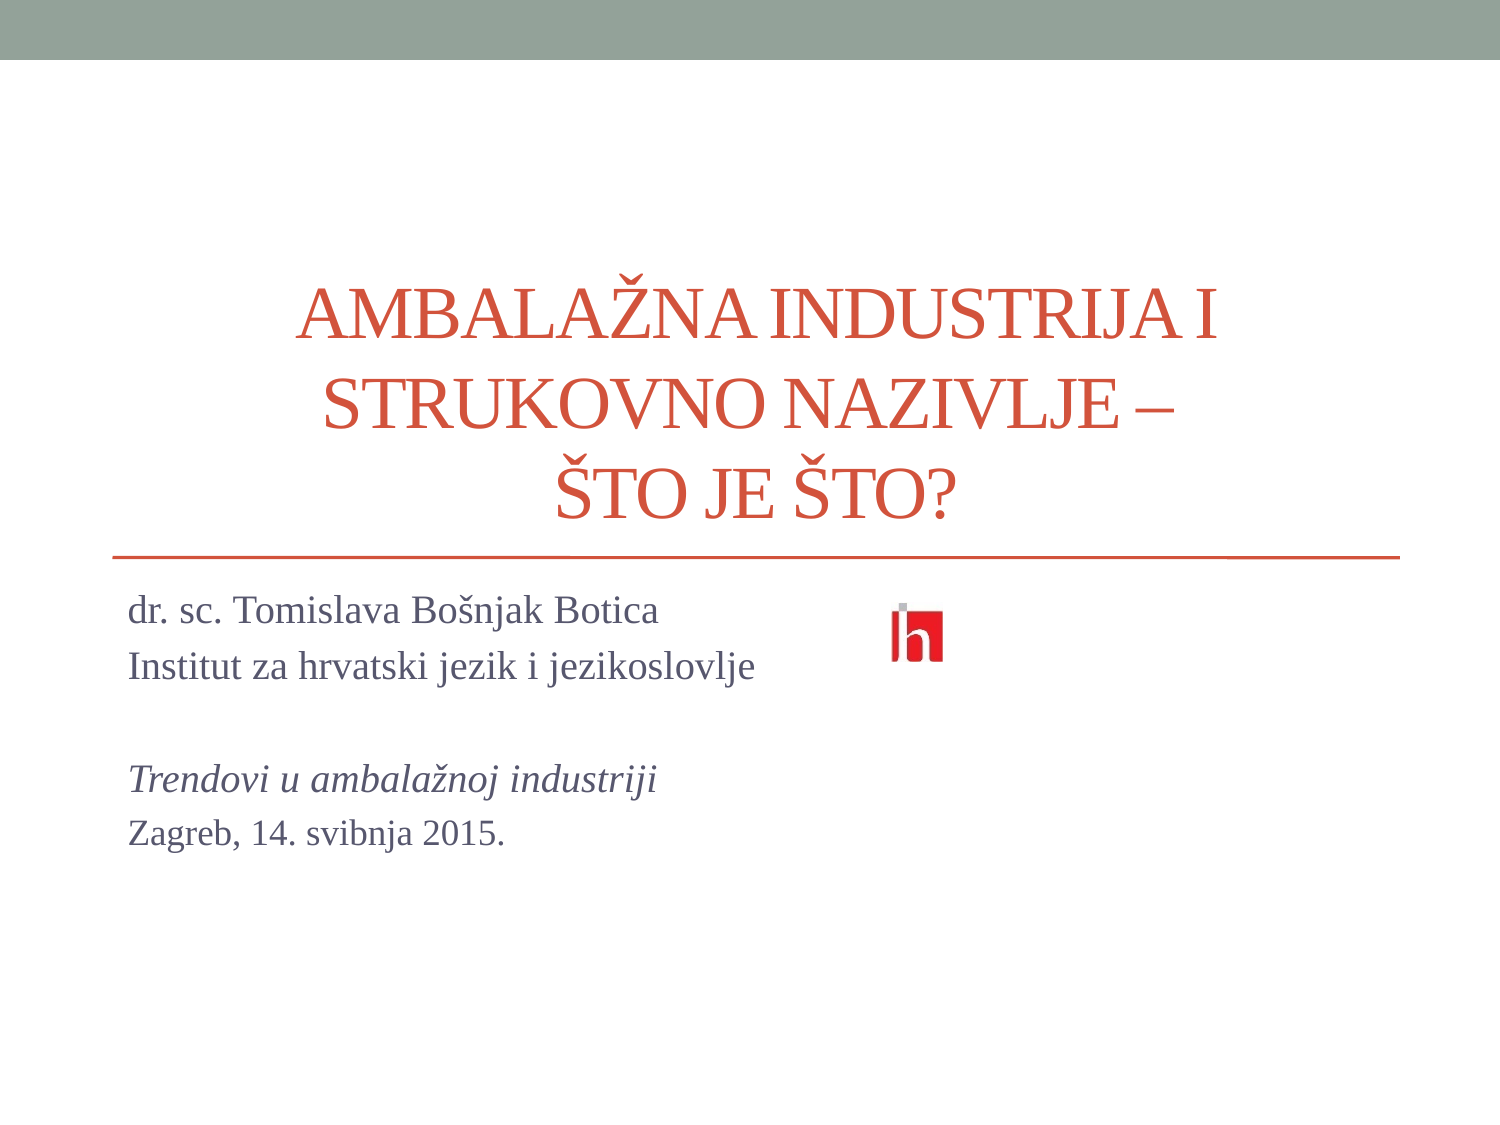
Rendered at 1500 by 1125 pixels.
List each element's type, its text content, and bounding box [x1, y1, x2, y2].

subtitle dr. sc. Tomislava Bošnjak Botica Institut za hrvatski jezik i jezikoslovlje Trendovi u ambalažnoj industriji Zagreb, 14. svibnja 2015. [112, 575, 1163, 863]
picture [891, 602, 943, 662]
title Ambalažna industrija i strukovno nazivlje – Što je što? [112, 224, 1400, 542]
